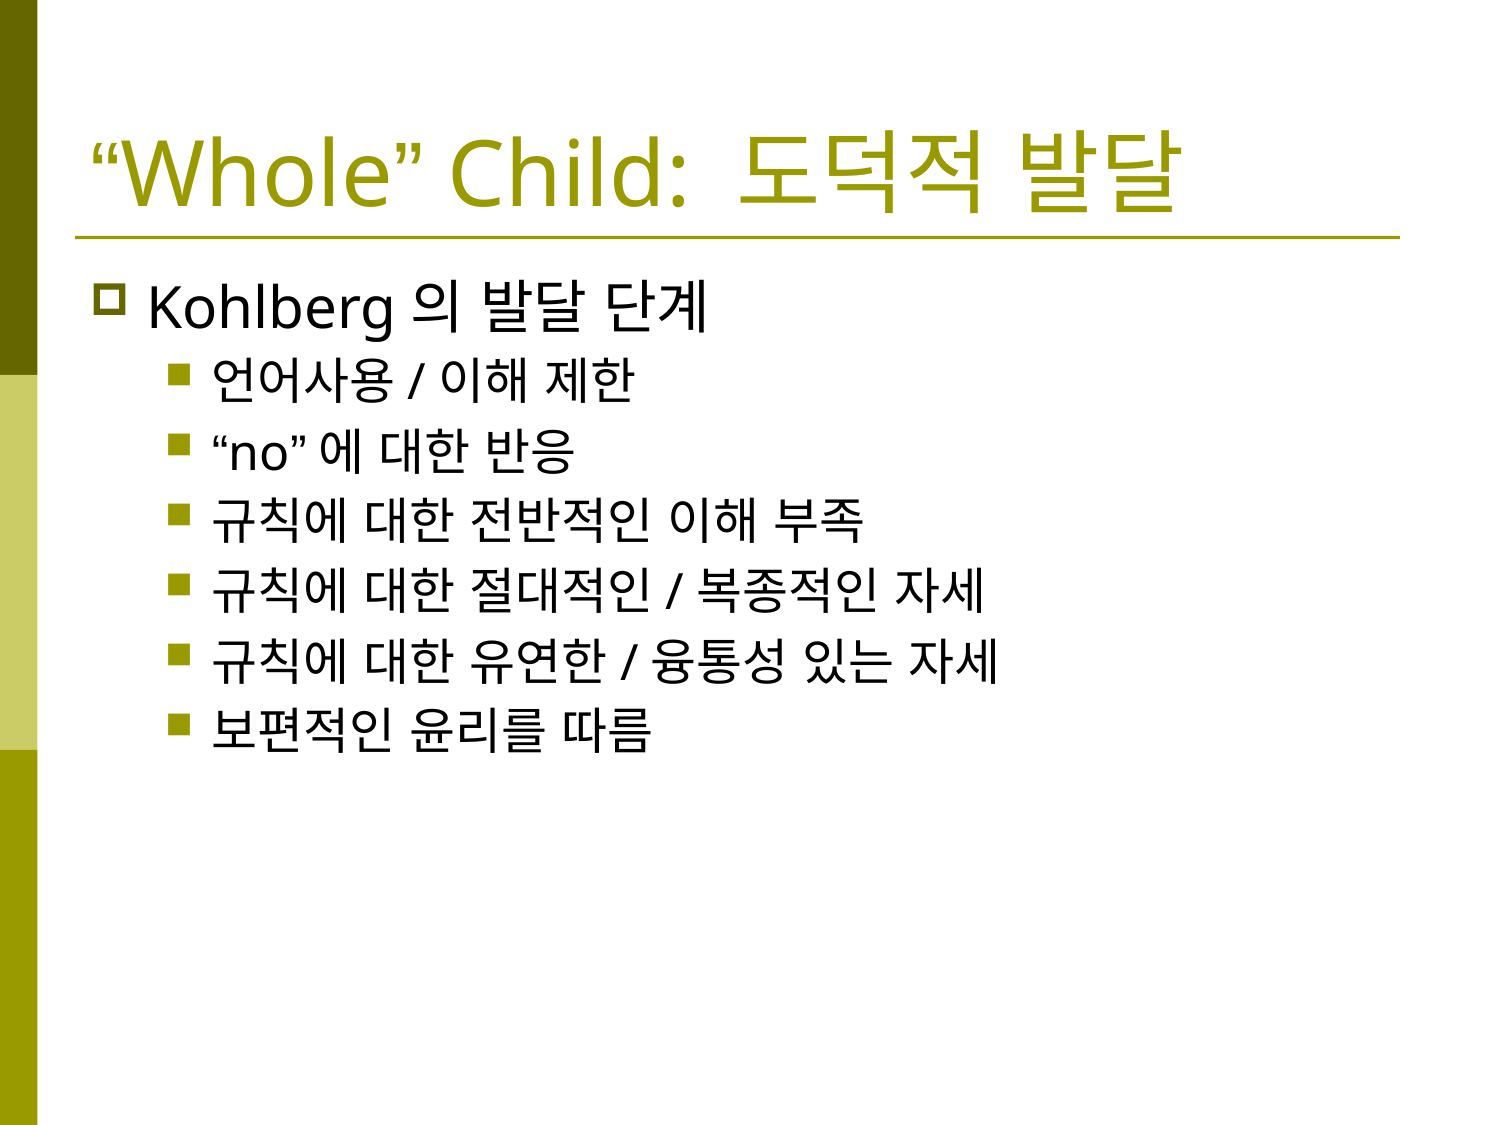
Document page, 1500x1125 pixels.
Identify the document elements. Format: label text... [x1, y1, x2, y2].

title “Whole” Child: 도덕적 발달 [75, 45, 1425, 233]
list Kohlberg의 발달 단계 언어사용/이해 제한 “no”에 대한 반응 규칙에 대한 전반적인 이해 부족 규칙에 대한 절대적인/복종적인 자세 규칙에 대한 유연한/융통성 있는 자세 보편적인 윤리를 따름 [75, 262, 1425, 1006]
